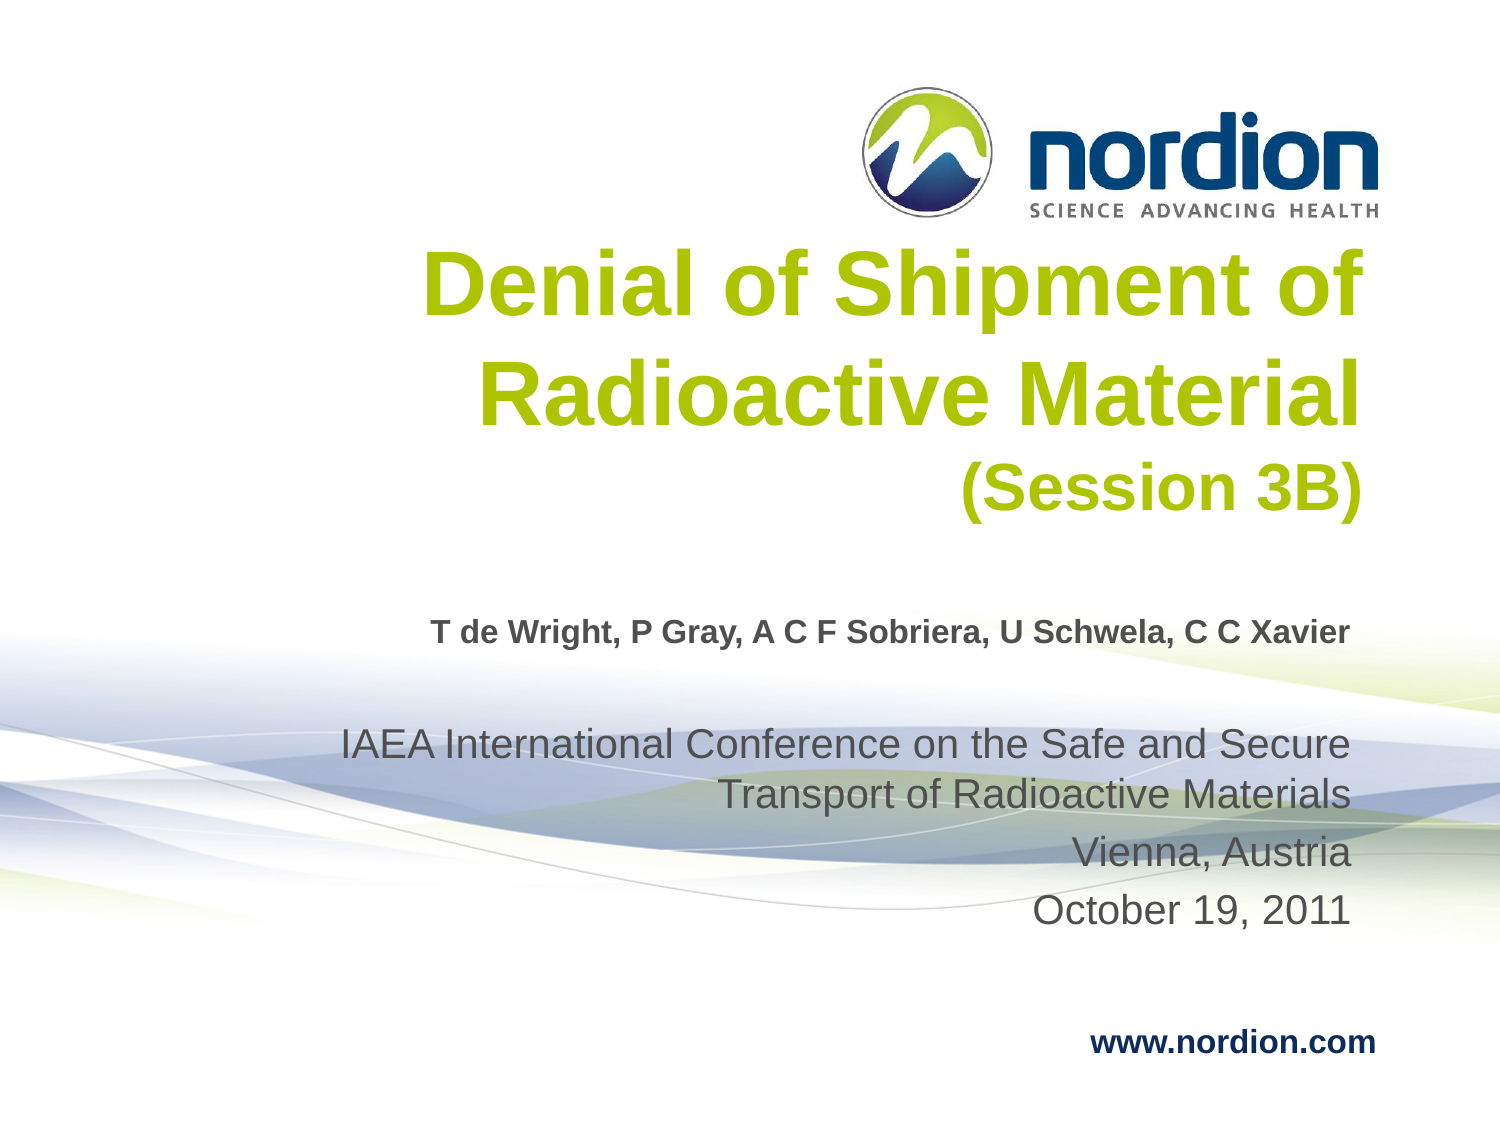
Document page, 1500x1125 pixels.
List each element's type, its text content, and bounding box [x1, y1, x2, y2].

picture [862, 87, 1378, 218]
subtitle T de Wright, P Gray, A C F Sobriera, U Schwela, C C Xavier IAEA International Conference on the Safe and Secure Transport of Radioactive Materials Vienna, Austria October 19, 2011 [260, 545, 1367, 955]
picture [0, 474, 1500, 1063]
title Denial of Shipment of Radioactive Material (Session 3B) [126, 226, 1380, 607]
